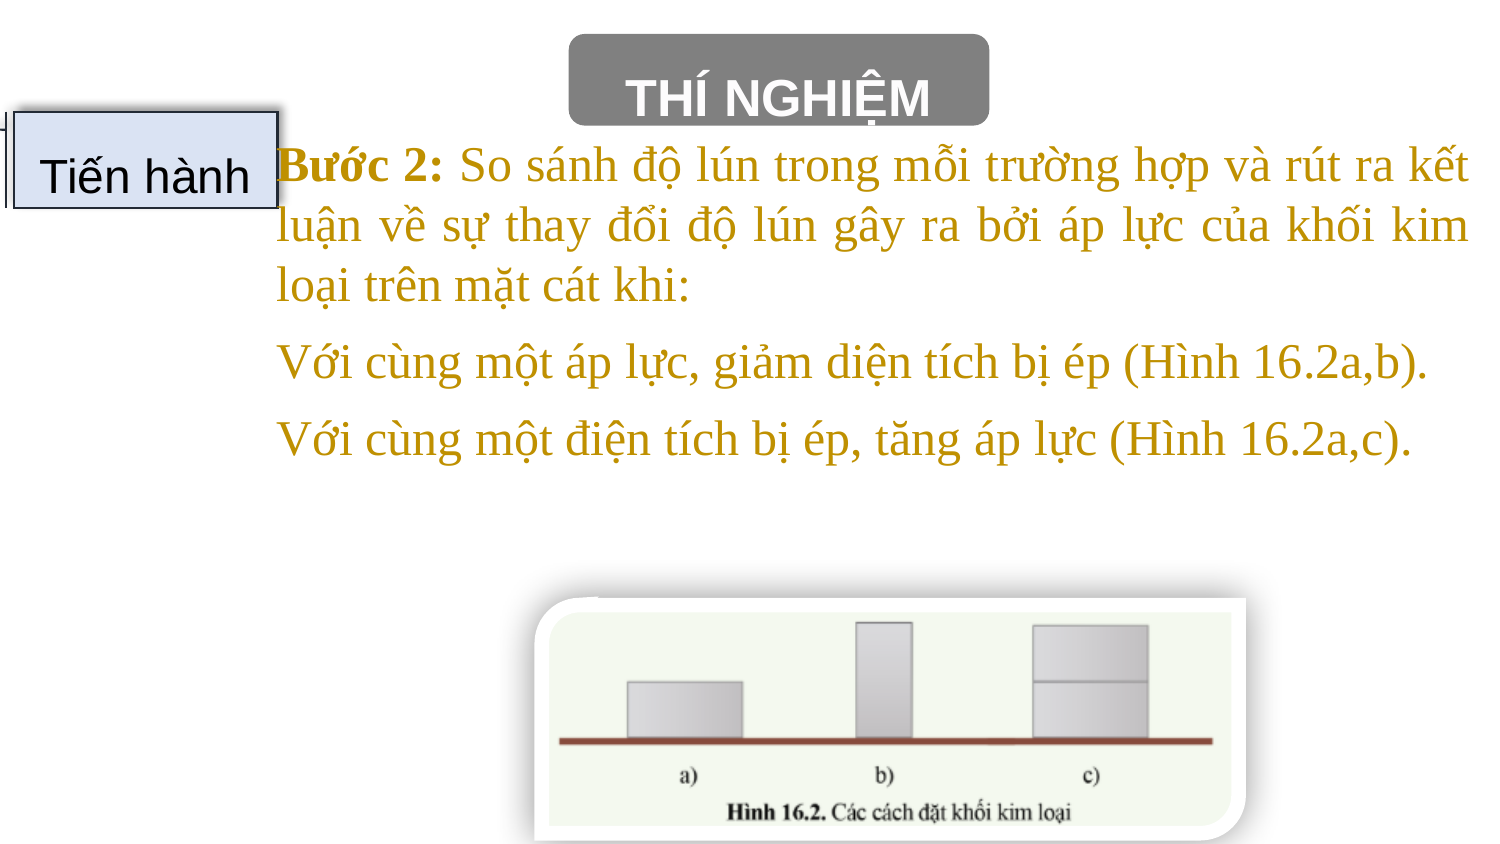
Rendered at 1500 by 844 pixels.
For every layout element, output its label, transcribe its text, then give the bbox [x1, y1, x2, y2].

text_box Tiến hành [13, 111, 279, 209]
text_box THÍ NGHIỆM [568, 33, 990, 124]
picture [541, 605, 1239, 834]
text_box Bước 2: So sánh độ lún trong mỗi trường hợp và rút ra kết luận về sự thay đổi độ lún gây ra bởi áp lực của khối kim loại trên mặt cát khi: Với cùng một áp lực, giảm diện tích bị ép (Hình 16.2a,b). Với cùng một điện tích bị ép, tăng áp lực (Hình 16.2a,c). [261, 124, 1486, 473]
text_box Tiến hành [0, 111, 7, 208]
